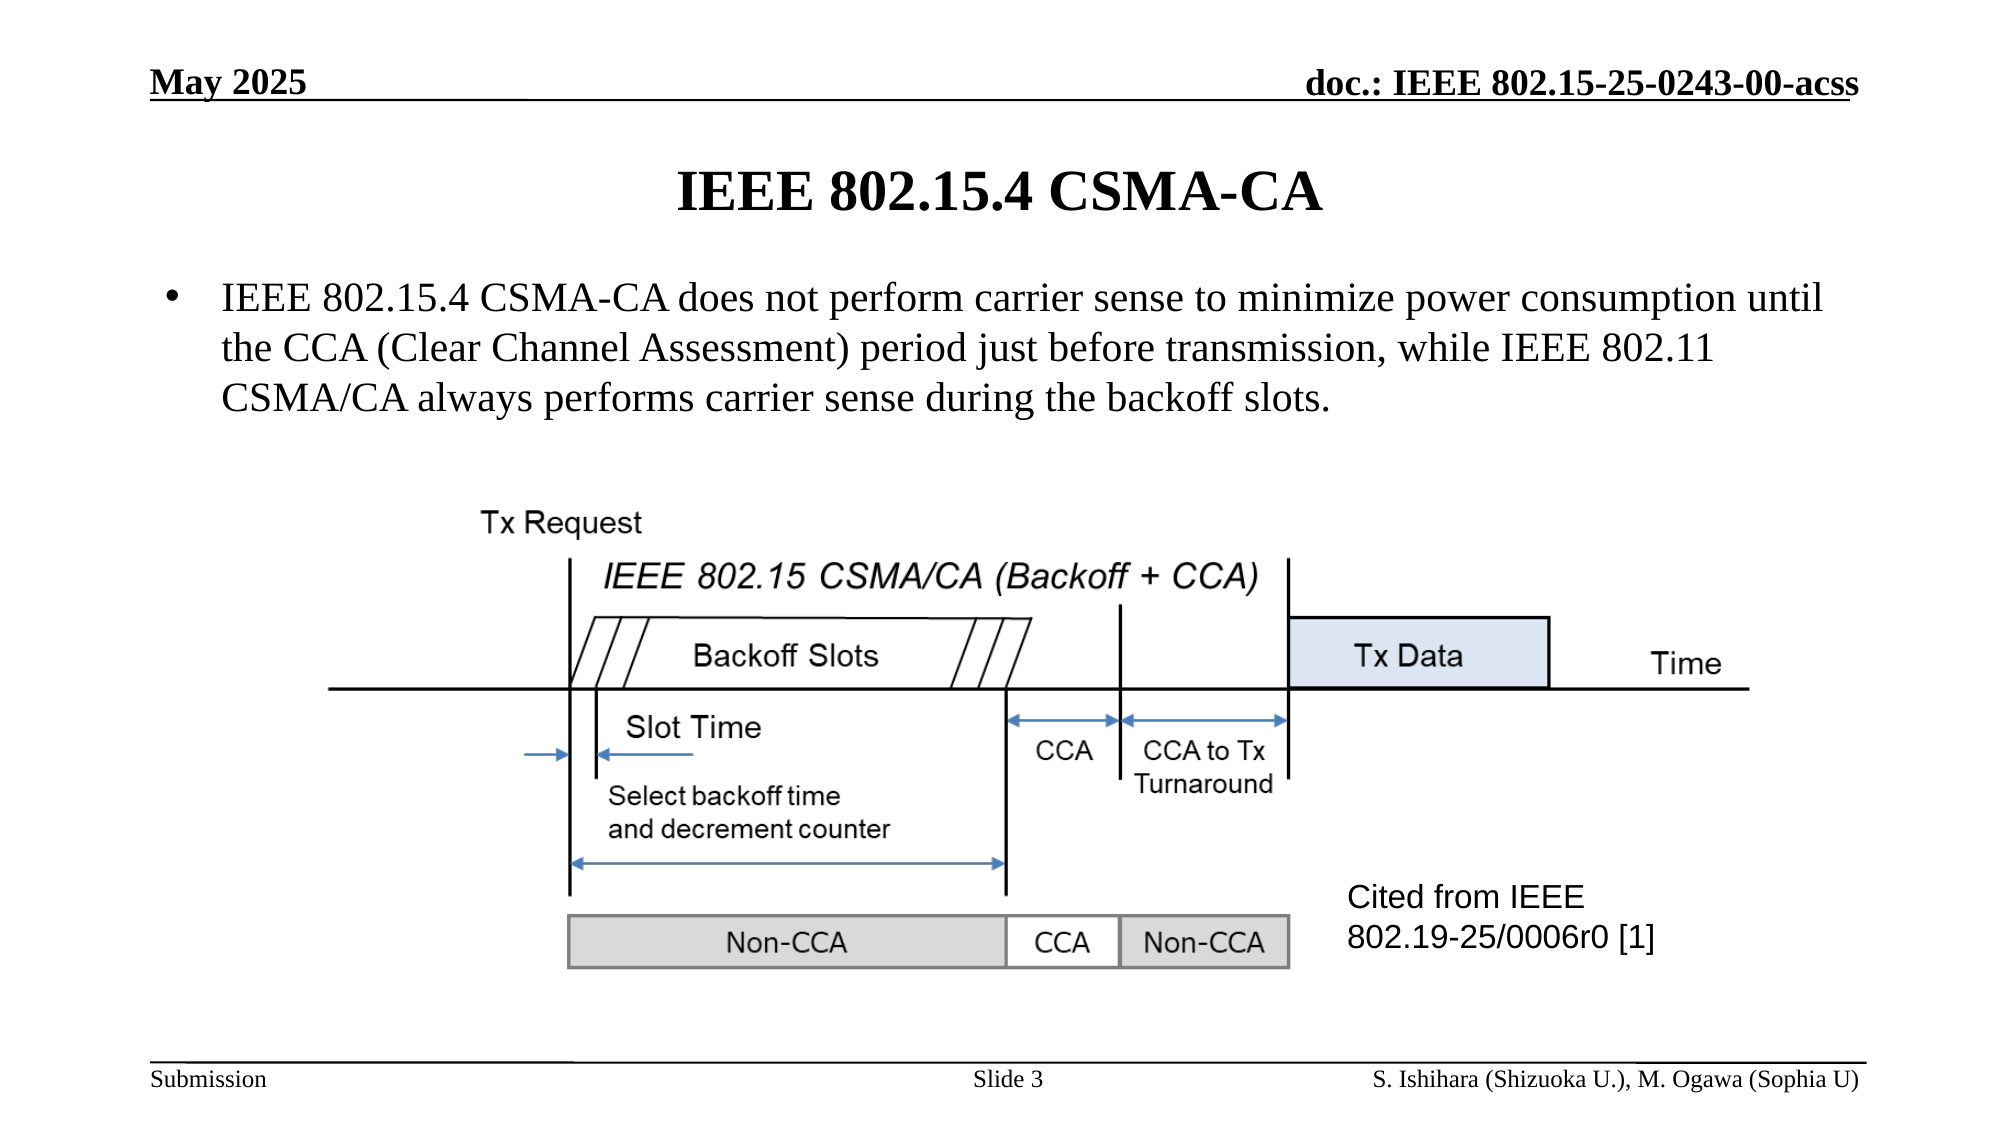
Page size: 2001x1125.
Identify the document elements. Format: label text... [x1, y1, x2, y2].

list IEEE 802.15.4 CSMA-CA does not perform carrier sense to minimize power consumption until the CCA (Clear Channel Assessment) period just before transmission, while IEEE 802.11 CSMA/CA always performs carrier sense during the backoff slots. [149, 262, 1850, 1051]
picture [274, 474, 1833, 1001]
title IEEE 802.15.4 CSMA-CA [149, 112, 1850, 262]
slide_number Slide 3 [950, 1061, 1067, 1123]
